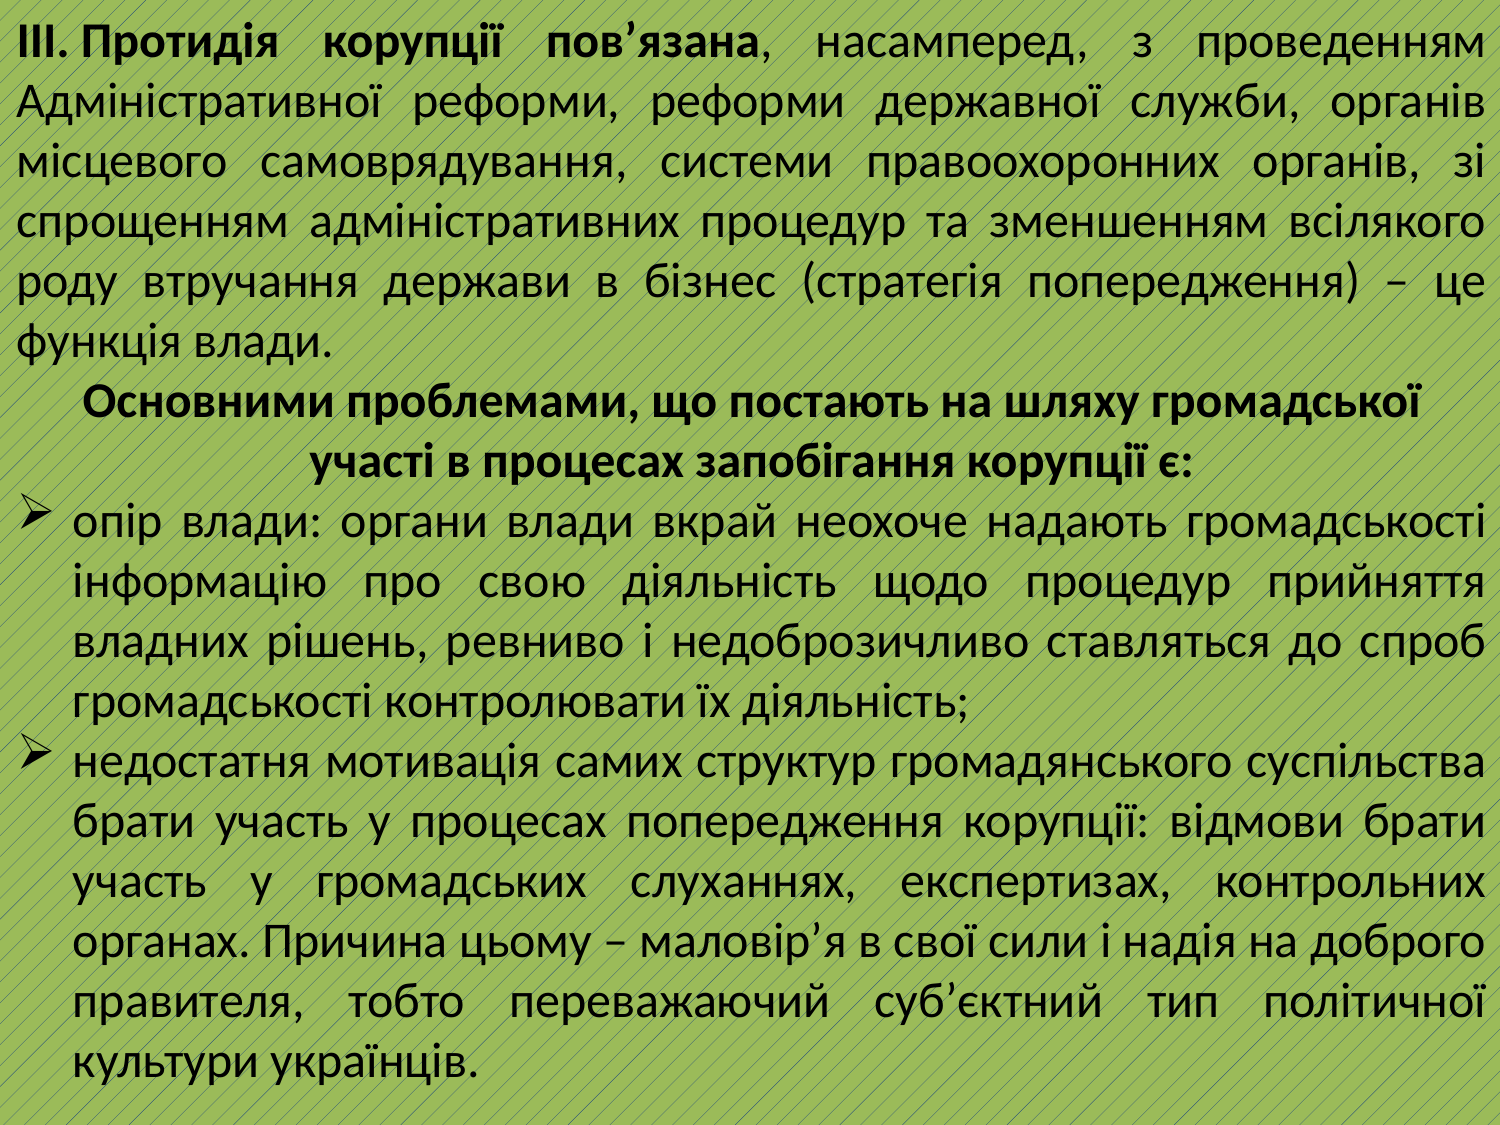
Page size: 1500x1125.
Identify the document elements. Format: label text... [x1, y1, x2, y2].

text_box ІІІ. Протидія корупції пов’язана, насамперед, з проведенням Адміністративної реформи, реформи державної служби, органів місцевого самоврядування, системи правоохоронних органів, зі спрощенням адміністративних процедур та зменшенням всілякого роду втручання держави в бізнес (стратегія попередження) – це функція влади. Основними проблемами, що постають на шляху громадської участі в процесах запобігання корупції є: опір влади: органи влади вкрай неохоче надають громадськості інформацію про свою діяльність щодо процедур прийняття владних рішень, ревниво і недоброзичливо ставляться до спроб громадськості контролювати їх діяльність; недостатня мотивація самих структур громадянського суспільства брати участь у процесах попередження корупції: відмови брати участь у громадських слуханнях, експертизах, контрольних органах. Причина цьому – маловір’я в свої сили і надія на доброго правителя, тобто переважаючий суб’єктний тип політичної культури українців. [1, 0, 1500, 1125]
